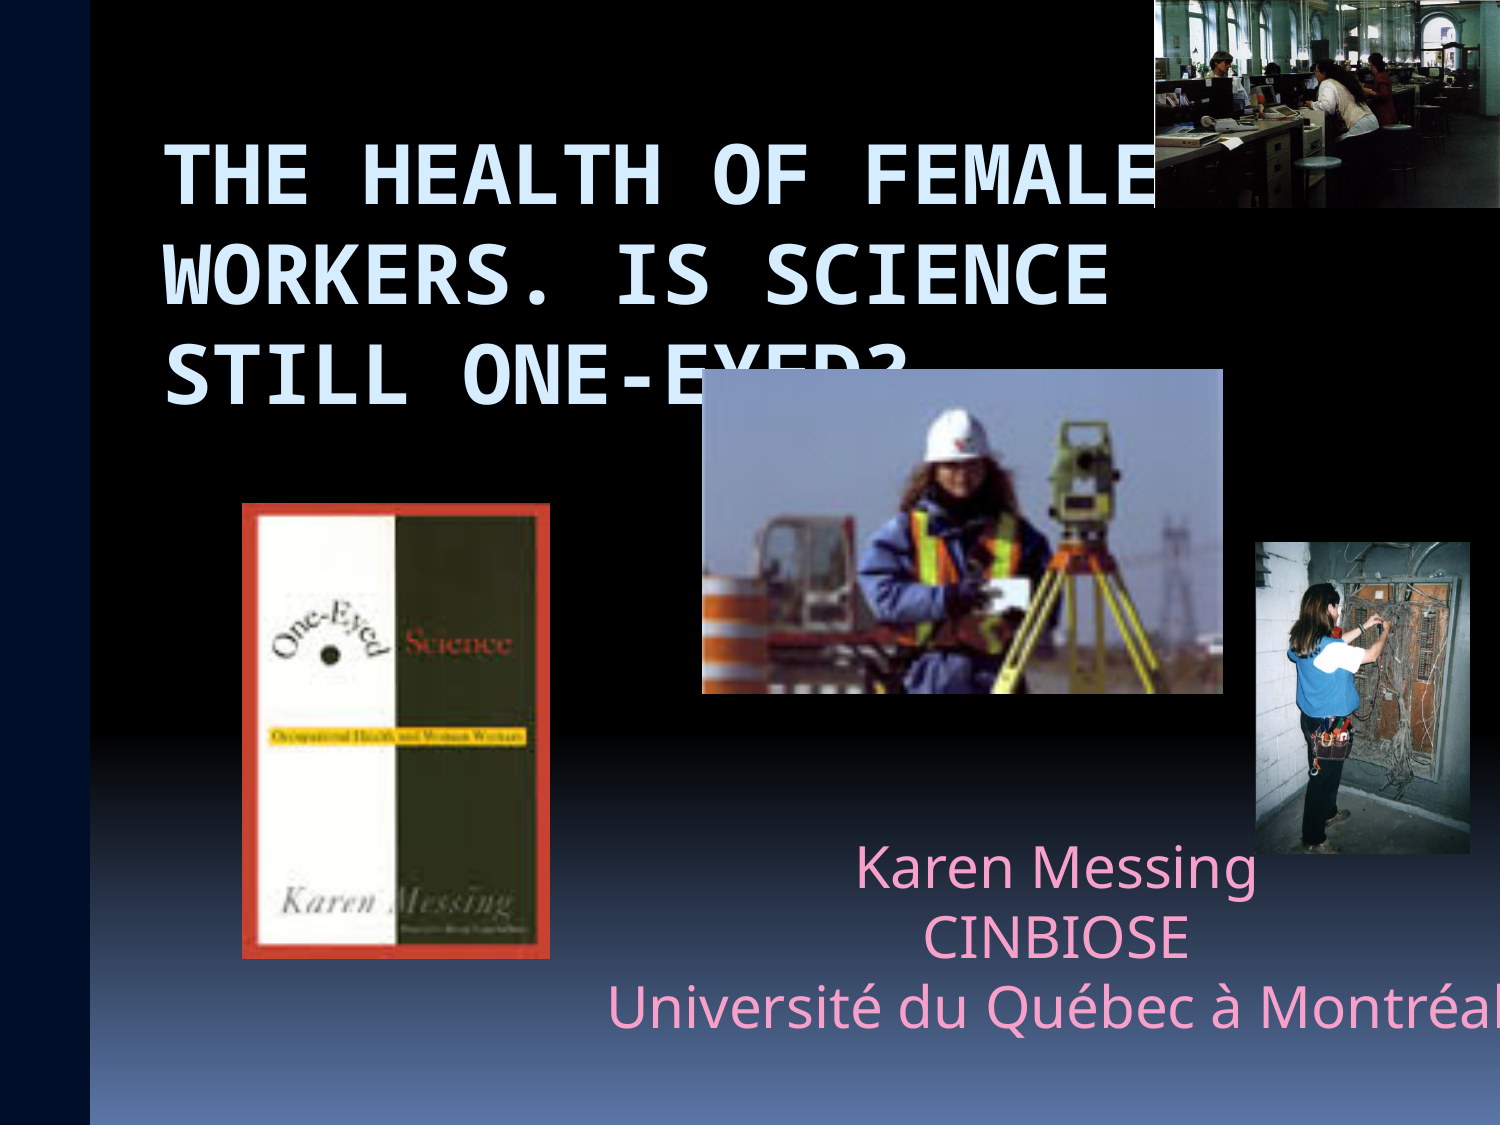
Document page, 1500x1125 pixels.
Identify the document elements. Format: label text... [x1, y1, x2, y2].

picture [1255, 542, 1471, 854]
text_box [1153, 0, 1500, 209]
picture [241, 502, 550, 959]
text_box [0, 0, 90, 1125]
picture [702, 368, 1223, 695]
title The health of female workers. Is science Still One-eyed? [147, 113, 1423, 438]
text_box Karen Messing CINBIOSE Université du Québec à Montréal [591, 822, 1500, 1047]
